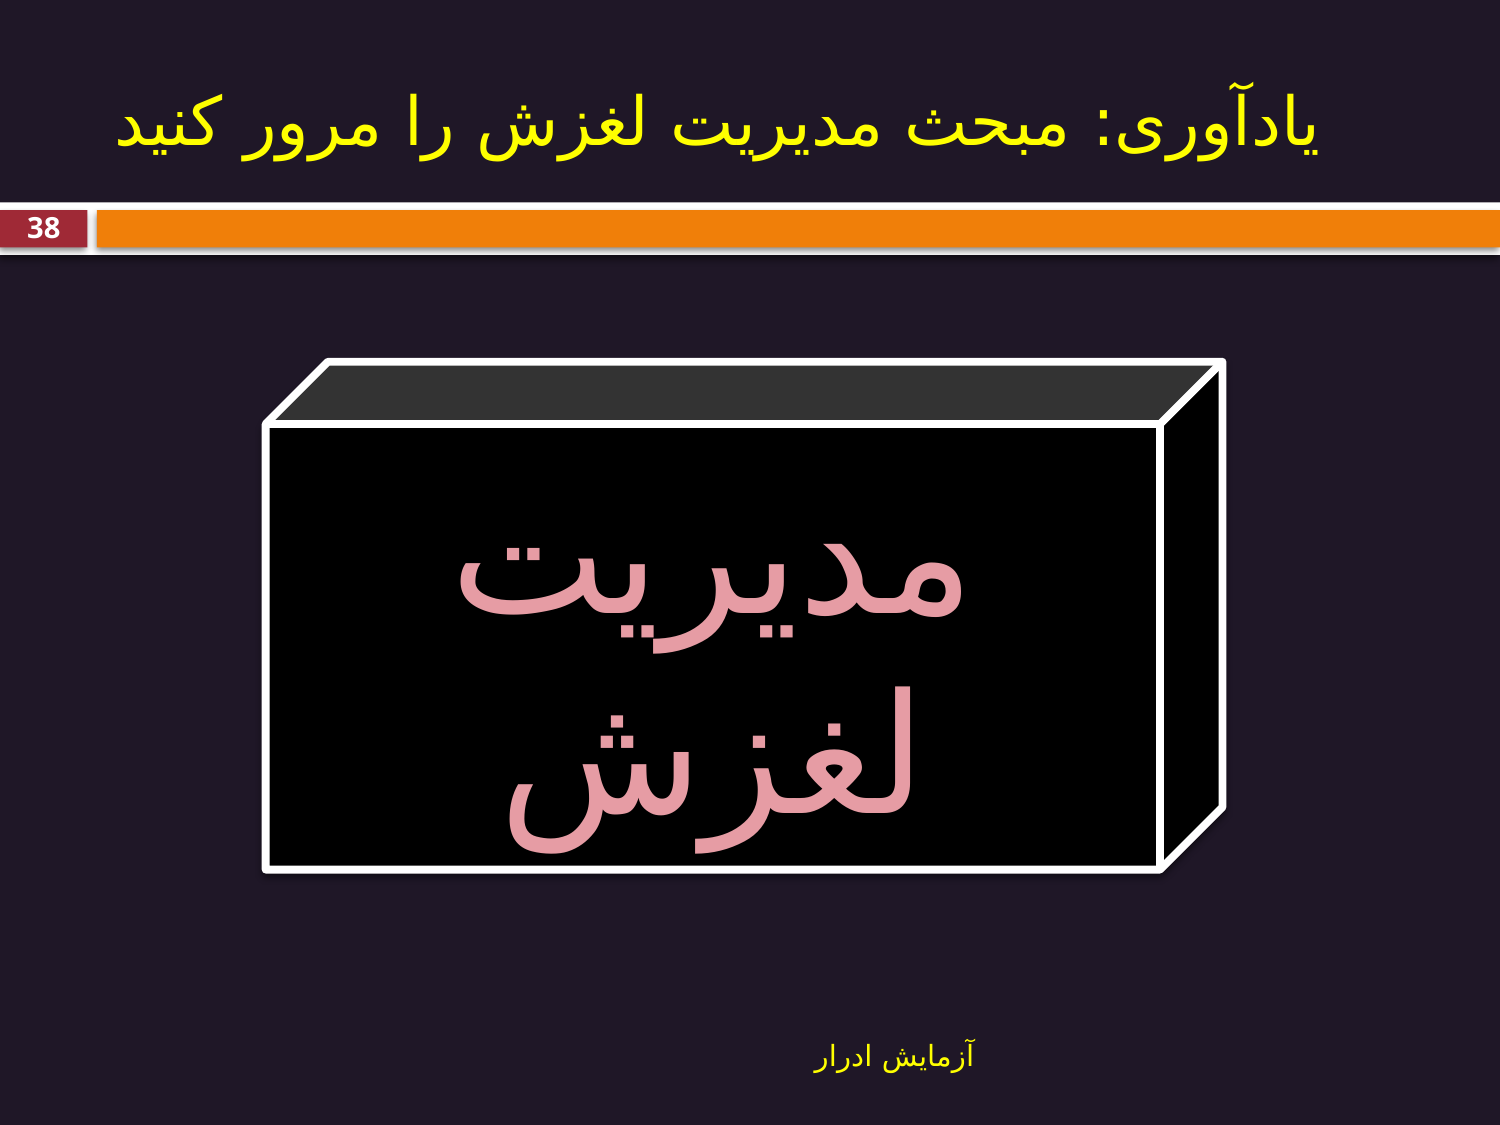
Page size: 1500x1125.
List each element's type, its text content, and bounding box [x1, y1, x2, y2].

text_box مدیریت لغزش [261, 357, 1227, 874]
title یادآوری: مبحث مدیریت لغزش را مرور کنید [99, 37, 1438, 200]
slide_number 38 [0, 208, 88, 249]
footer آزمایش ادرار [99, 1024, 990, 1085]
